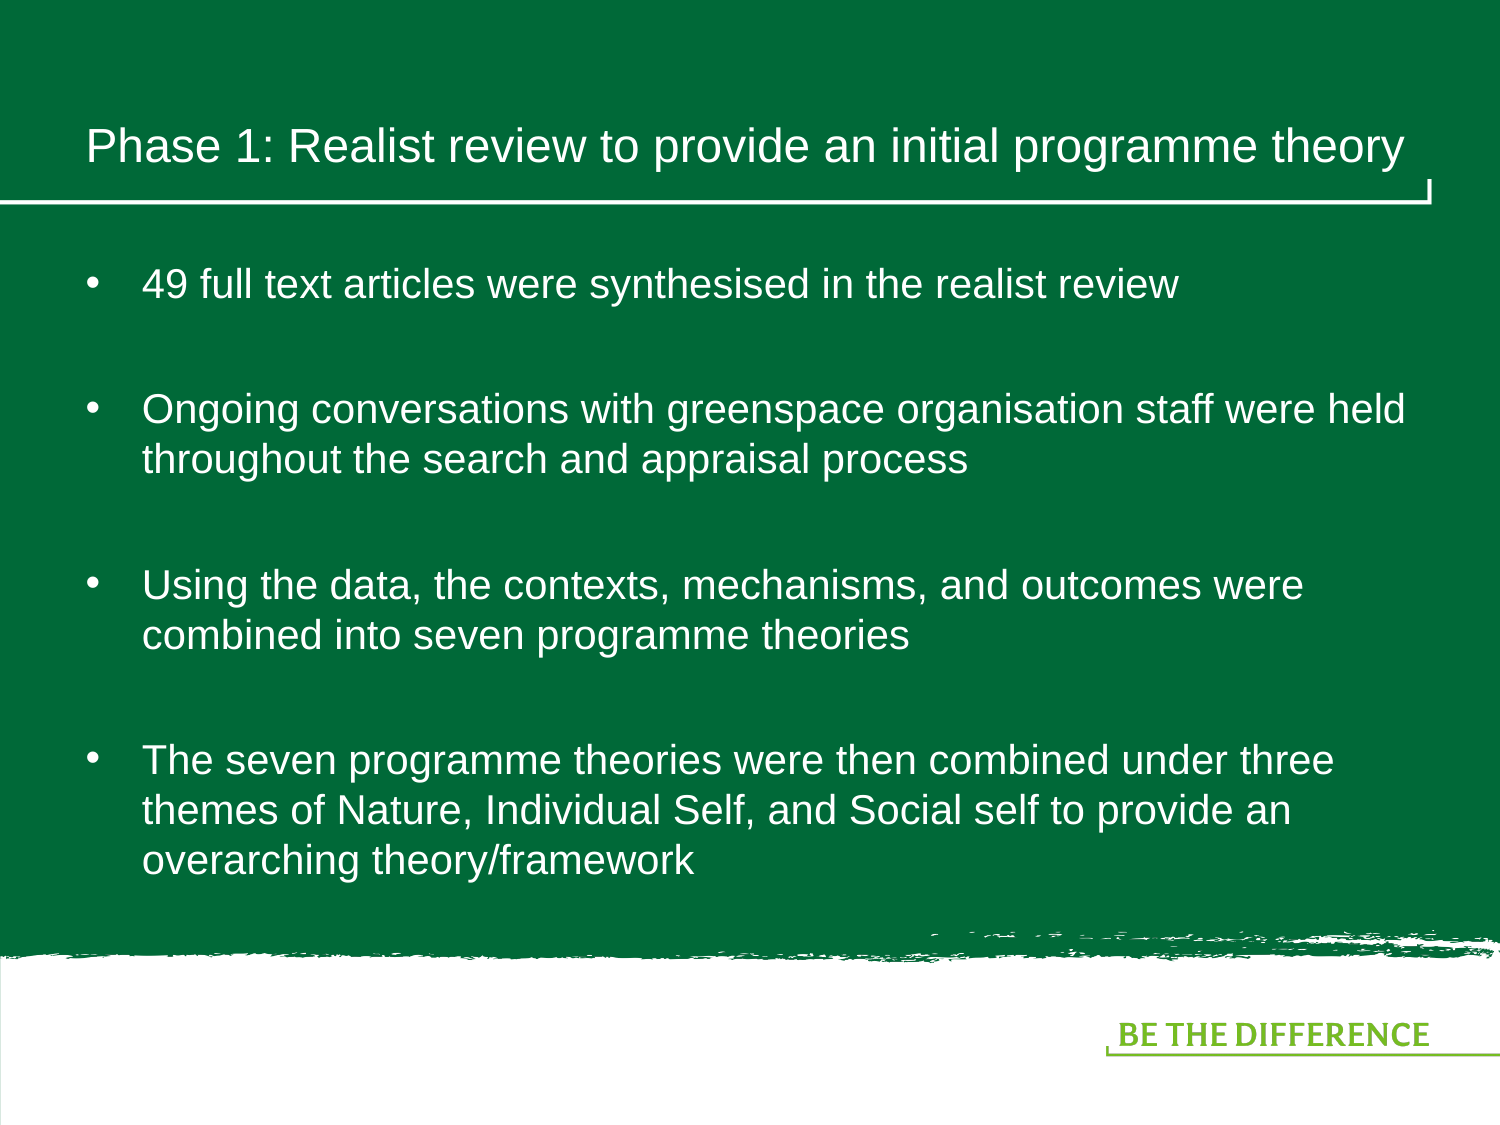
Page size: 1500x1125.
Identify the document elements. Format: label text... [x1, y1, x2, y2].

title Phase 1: Realist review to provide an initial programme theory [70, 102, 1430, 187]
picture [0, 930, 1500, 1125]
picture [0, 163, 70, 222]
list 49 full text articles were synthesised in the realist review Ongoing conversations with greenspace organisation staff were held throughout the search and appraisal process Using the data, the contexts, mechanisms, and outcomes were combined into seven programme theories The seven programme theories were then combined under three themes of Nature, Individual Self, and Social self to provide an overarching theory/framework [70, 187, 1430, 791]
picture [1430, 163, 1441, 222]
